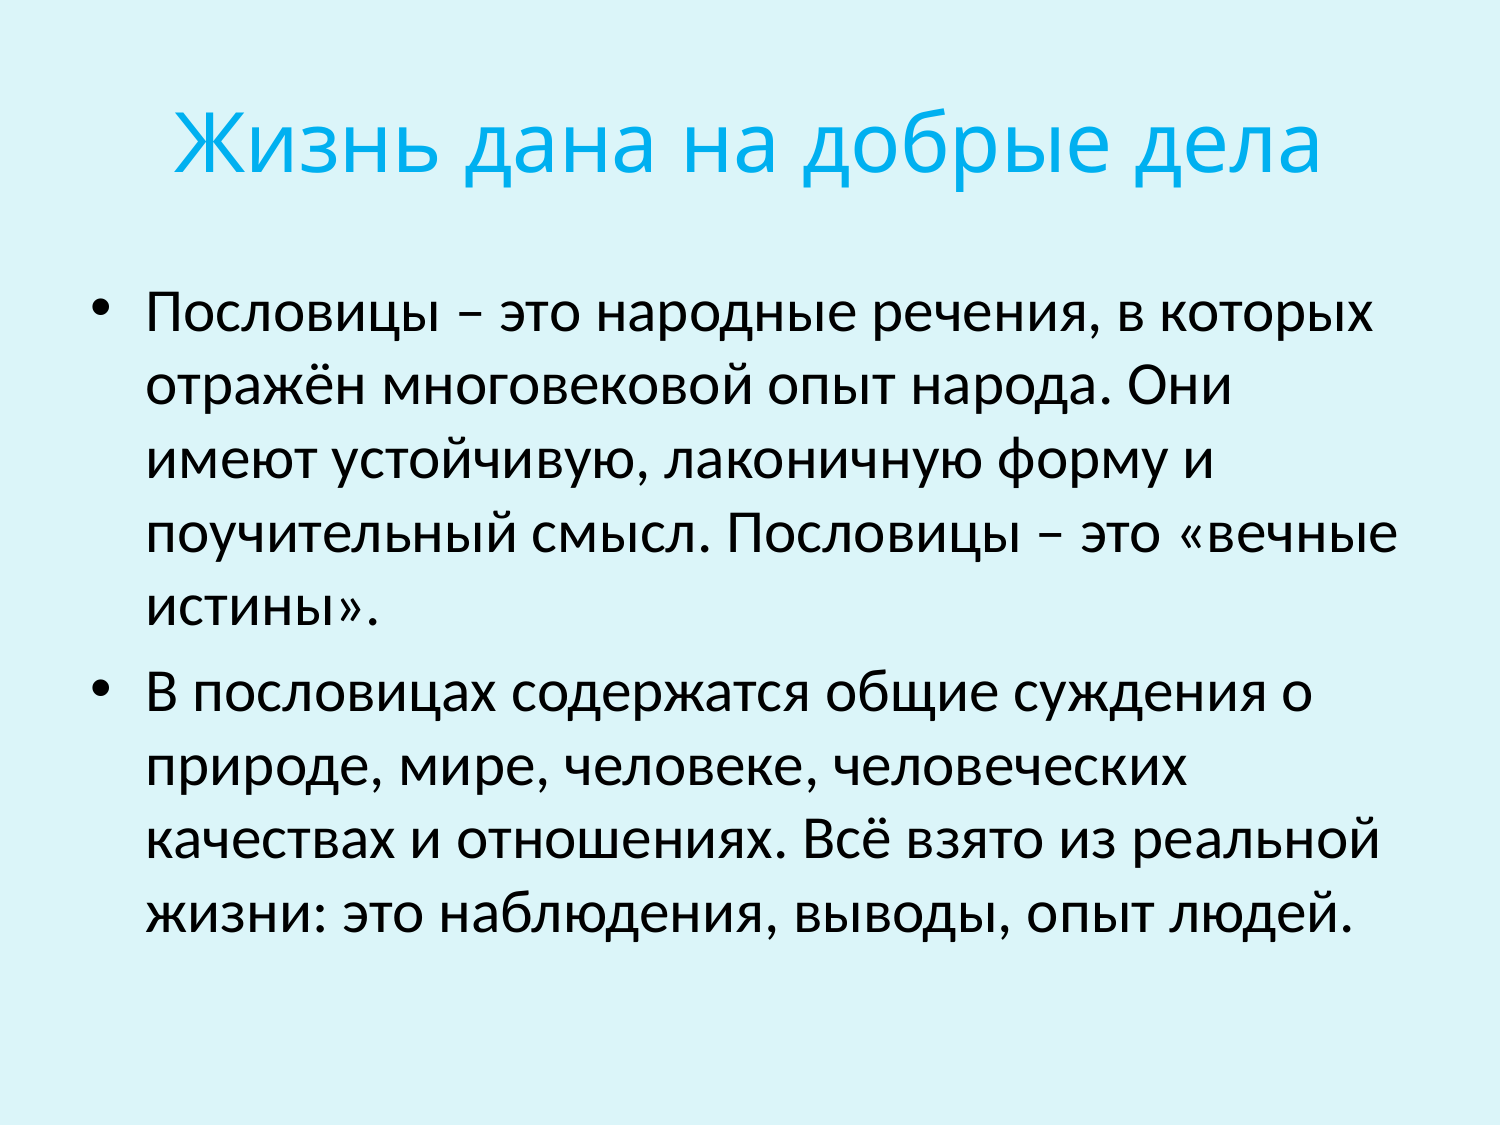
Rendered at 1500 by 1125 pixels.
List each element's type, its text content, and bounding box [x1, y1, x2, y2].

title Жизнь дана на добрые дела [75, 45, 1425, 233]
list Пословицы – это народные речения, в которых отражён многовековой опыт народа. Они имеют устойчивую, лаконичную форму и поучительный смысл. Пословицы – это «вечные истины». В пословицах содержатся общие суждения о природе, мире, человеке, человеческих качествах и отношениях. Всё взято из реальной жизни: это наблюдения, выводы, опыт людей. [75, 262, 1425, 1005]
